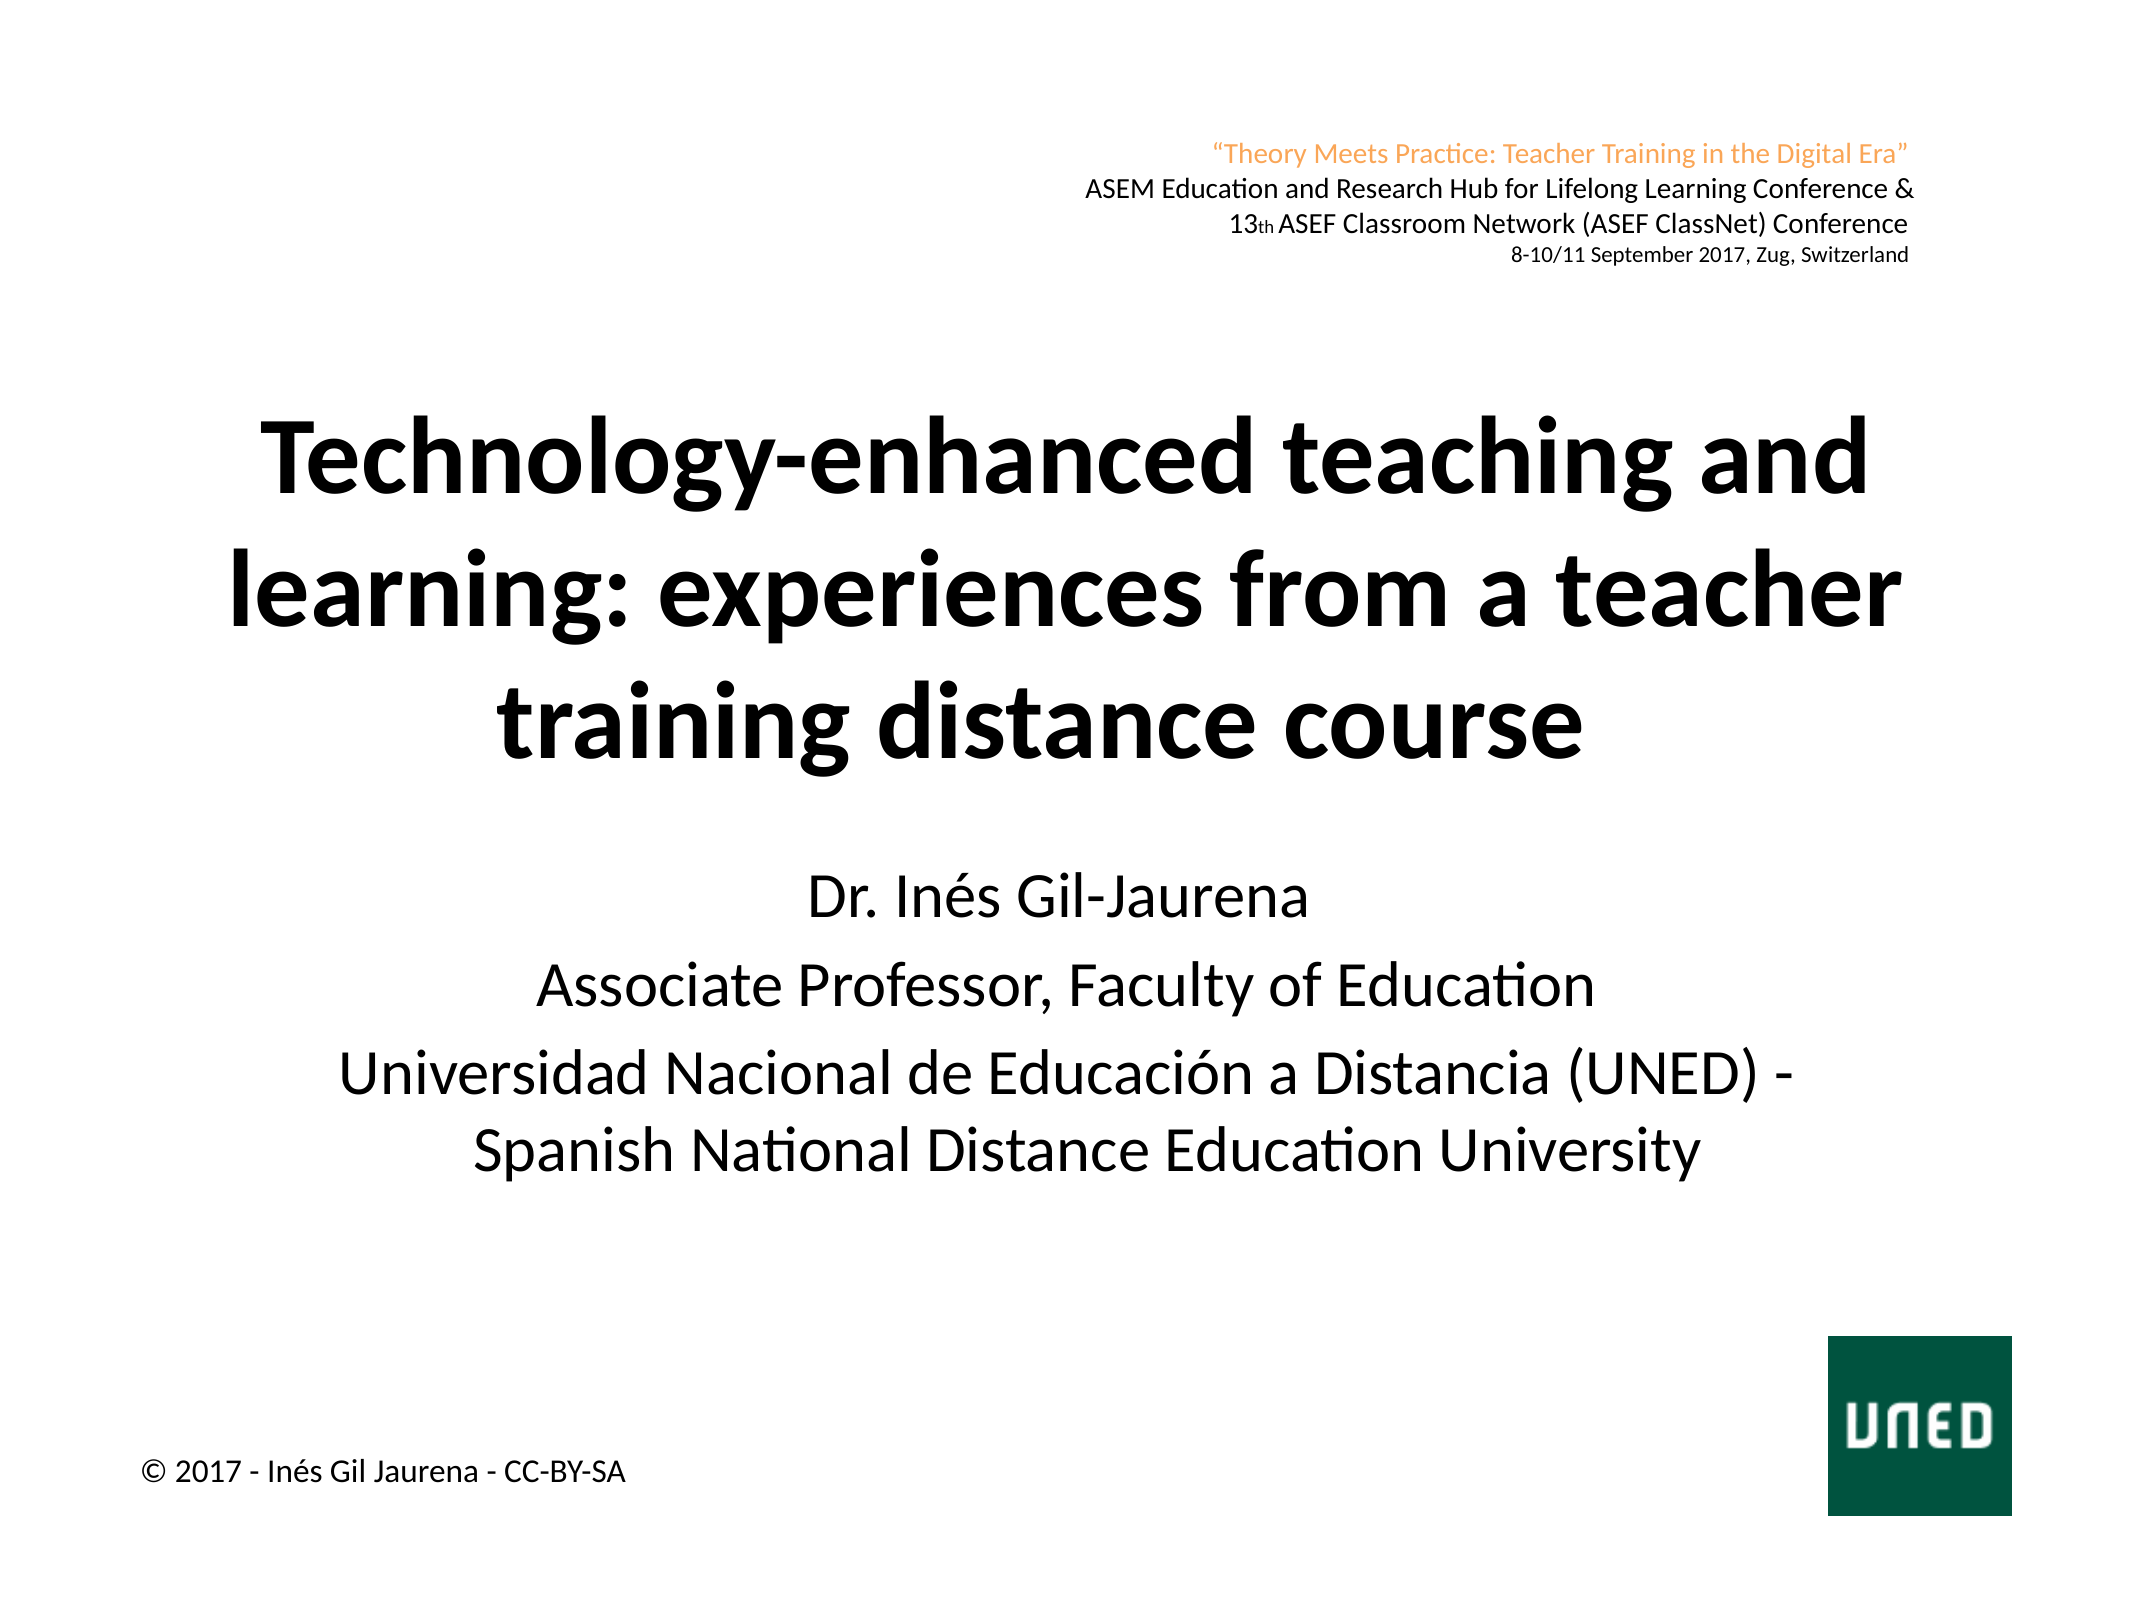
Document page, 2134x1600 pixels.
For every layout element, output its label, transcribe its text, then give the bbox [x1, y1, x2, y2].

title Technology-enhanced teaching and learning: experiences from a teacher training distance course [150, 339, 1983, 825]
text_box © 2017 - Inés Gil Jaurena - CC-BY-SA [93, 1441, 673, 1498]
picture [1828, 1335, 2012, 1517]
text_box “Theory Meets Practice: Teacher Training in the Digital Era” ASEM Education and Research Hub for Lifelong Learning Conference & 13th ASEF Classroom Network (ASEF ClassNet) Conference 8-10/11 September 2017, Zug, Switzerland [1076, 126, 1924, 276]
list Dr. Inés Gil-Jaurena Associate Professor, Faculty of Education Universidad Nacional de Educación a Distancia (UNED) - Spanish National Distance Education University [334, 861, 1800, 1207]
